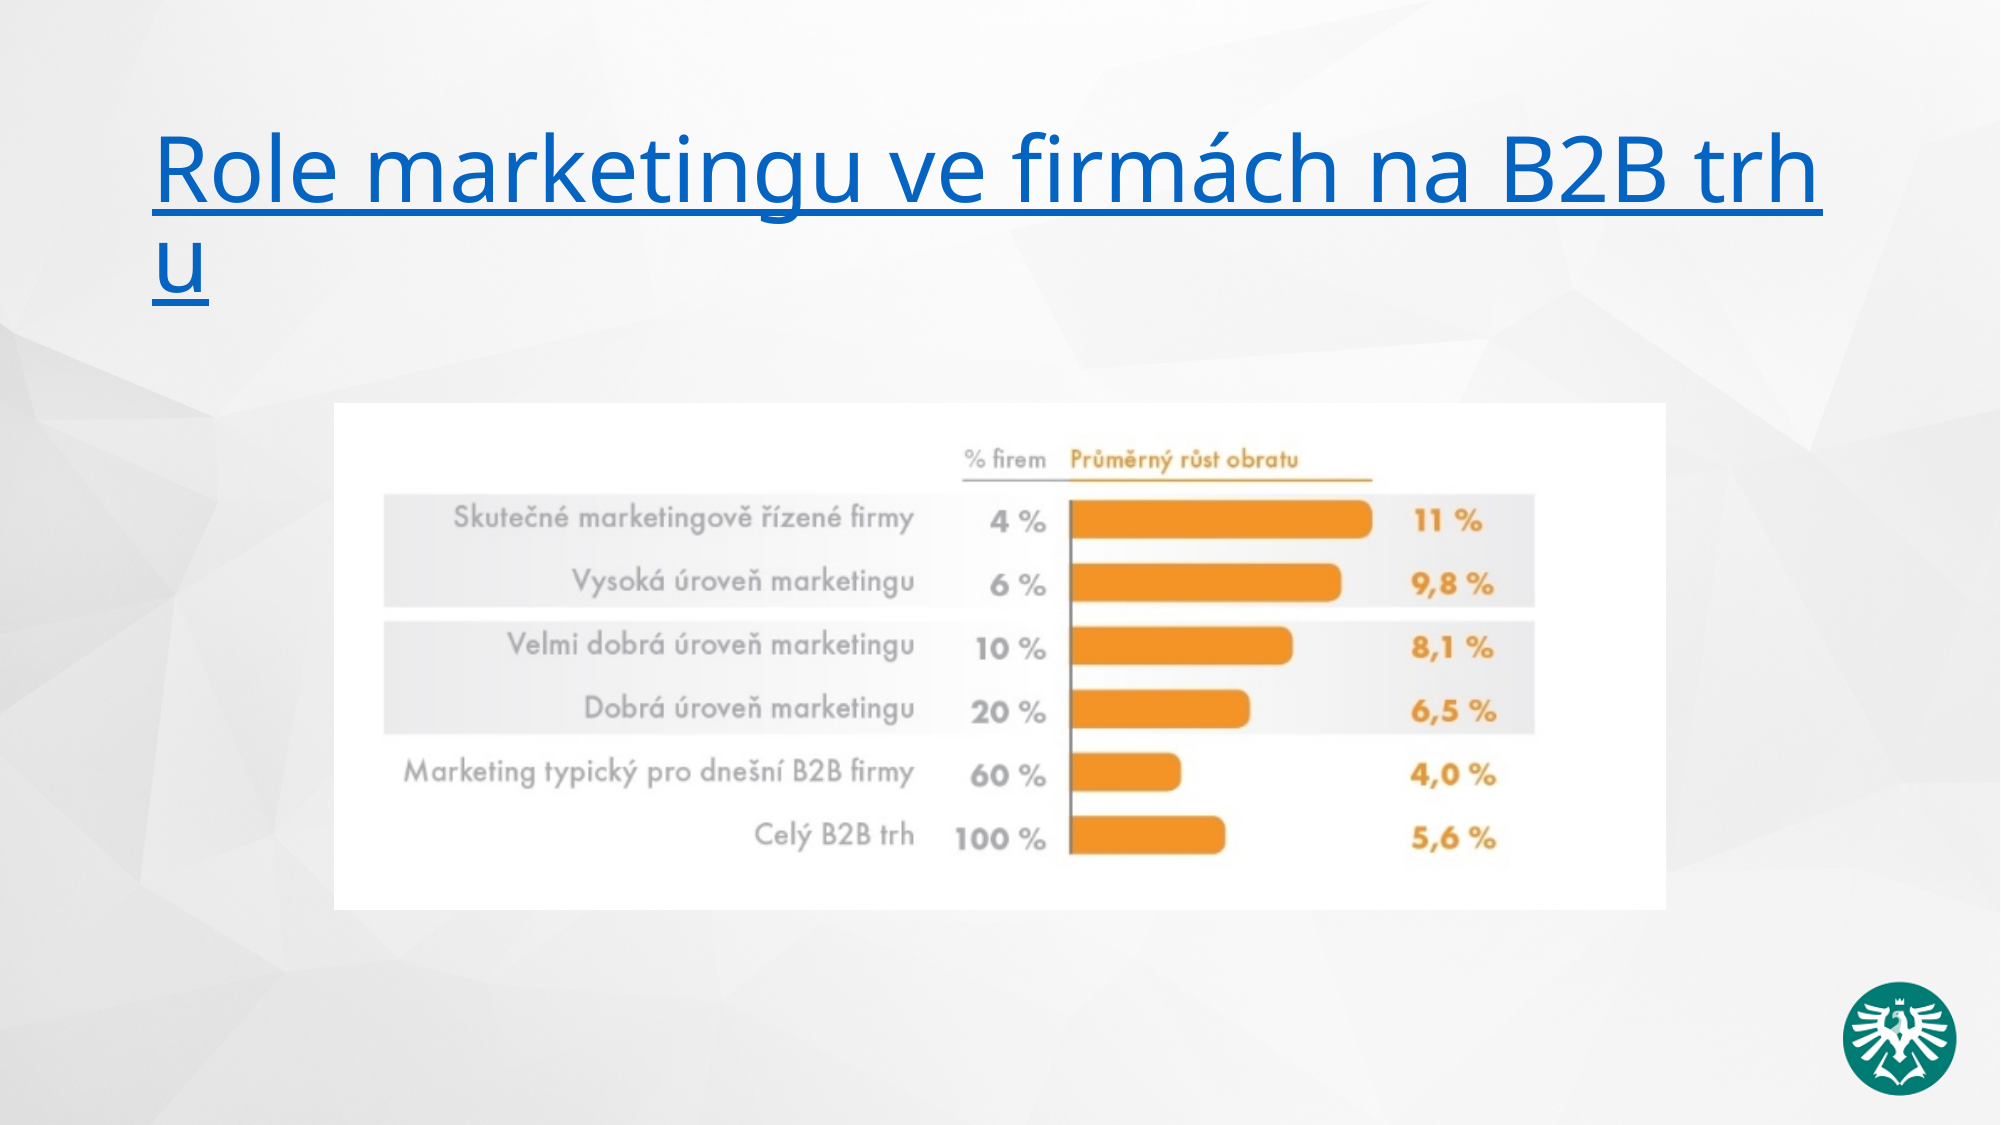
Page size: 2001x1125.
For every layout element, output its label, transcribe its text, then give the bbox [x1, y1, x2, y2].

picture [0, 0, 2001, 1125]
title Role marketingu ve firmách na B2B trhu [137, 59, 1863, 278]
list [334, 403, 1666, 910]
